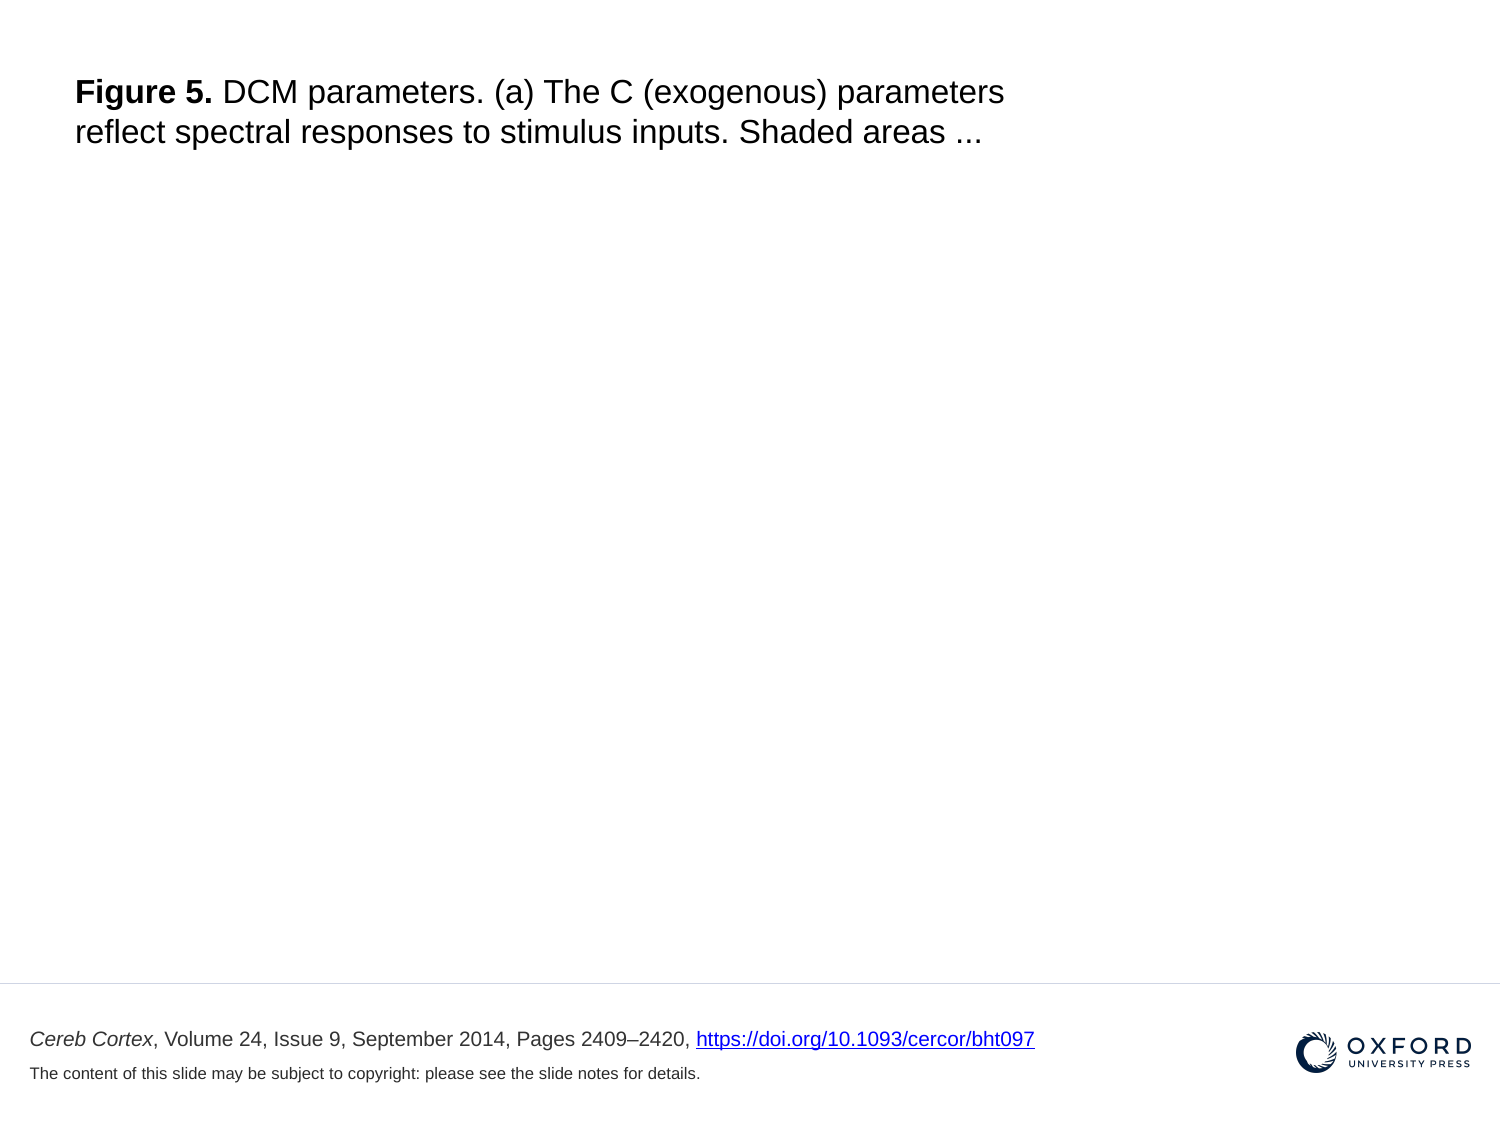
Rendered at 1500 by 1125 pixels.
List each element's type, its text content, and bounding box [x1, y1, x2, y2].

footer Cereb Cortex, Volume 24, Issue 9, September 2014, Pages 2409–2420, https://doi.org/10.1093/cercor/bht097 The content of this slide may be subject to copyright: please see the slide notes for details. [0, 983, 1260, 1125]
title Figure 5. DCM parameters. (a) The C (exogenous) parameters reflect spectral responses to stimulus inputs. Shaded areas ... [75, 69, 1078, 171]
picture [1296, 1032, 1471, 1073]
